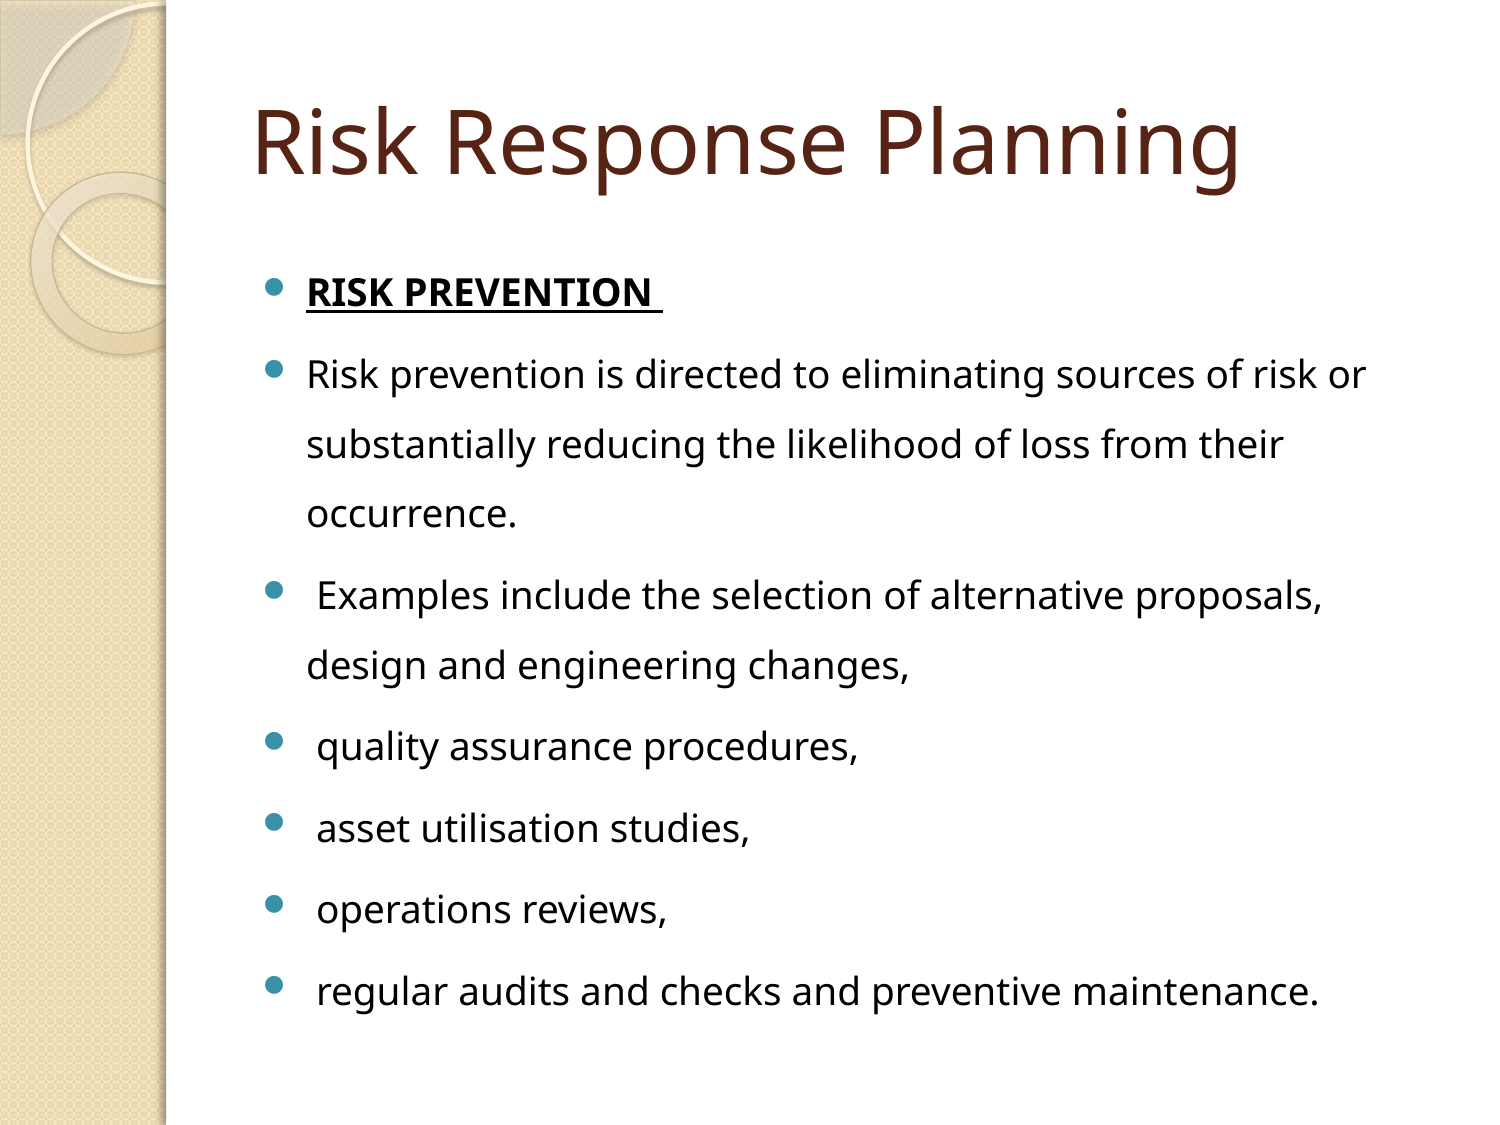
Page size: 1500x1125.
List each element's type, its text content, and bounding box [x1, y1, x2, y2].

title Risk Response Planning [235, 45, 1466, 233]
list RISK PREVENTION Risk prevention is directed to eliminating sources of risk or substantially reducing the likelihood of loss from their occurrence. Examples include the selection of alternative proposals, design and engineering changes, quality assurance procedures, asset utilisation studies, operations reviews, regular audits and checks and preventive maintenance. [235, 237, 1466, 1025]
